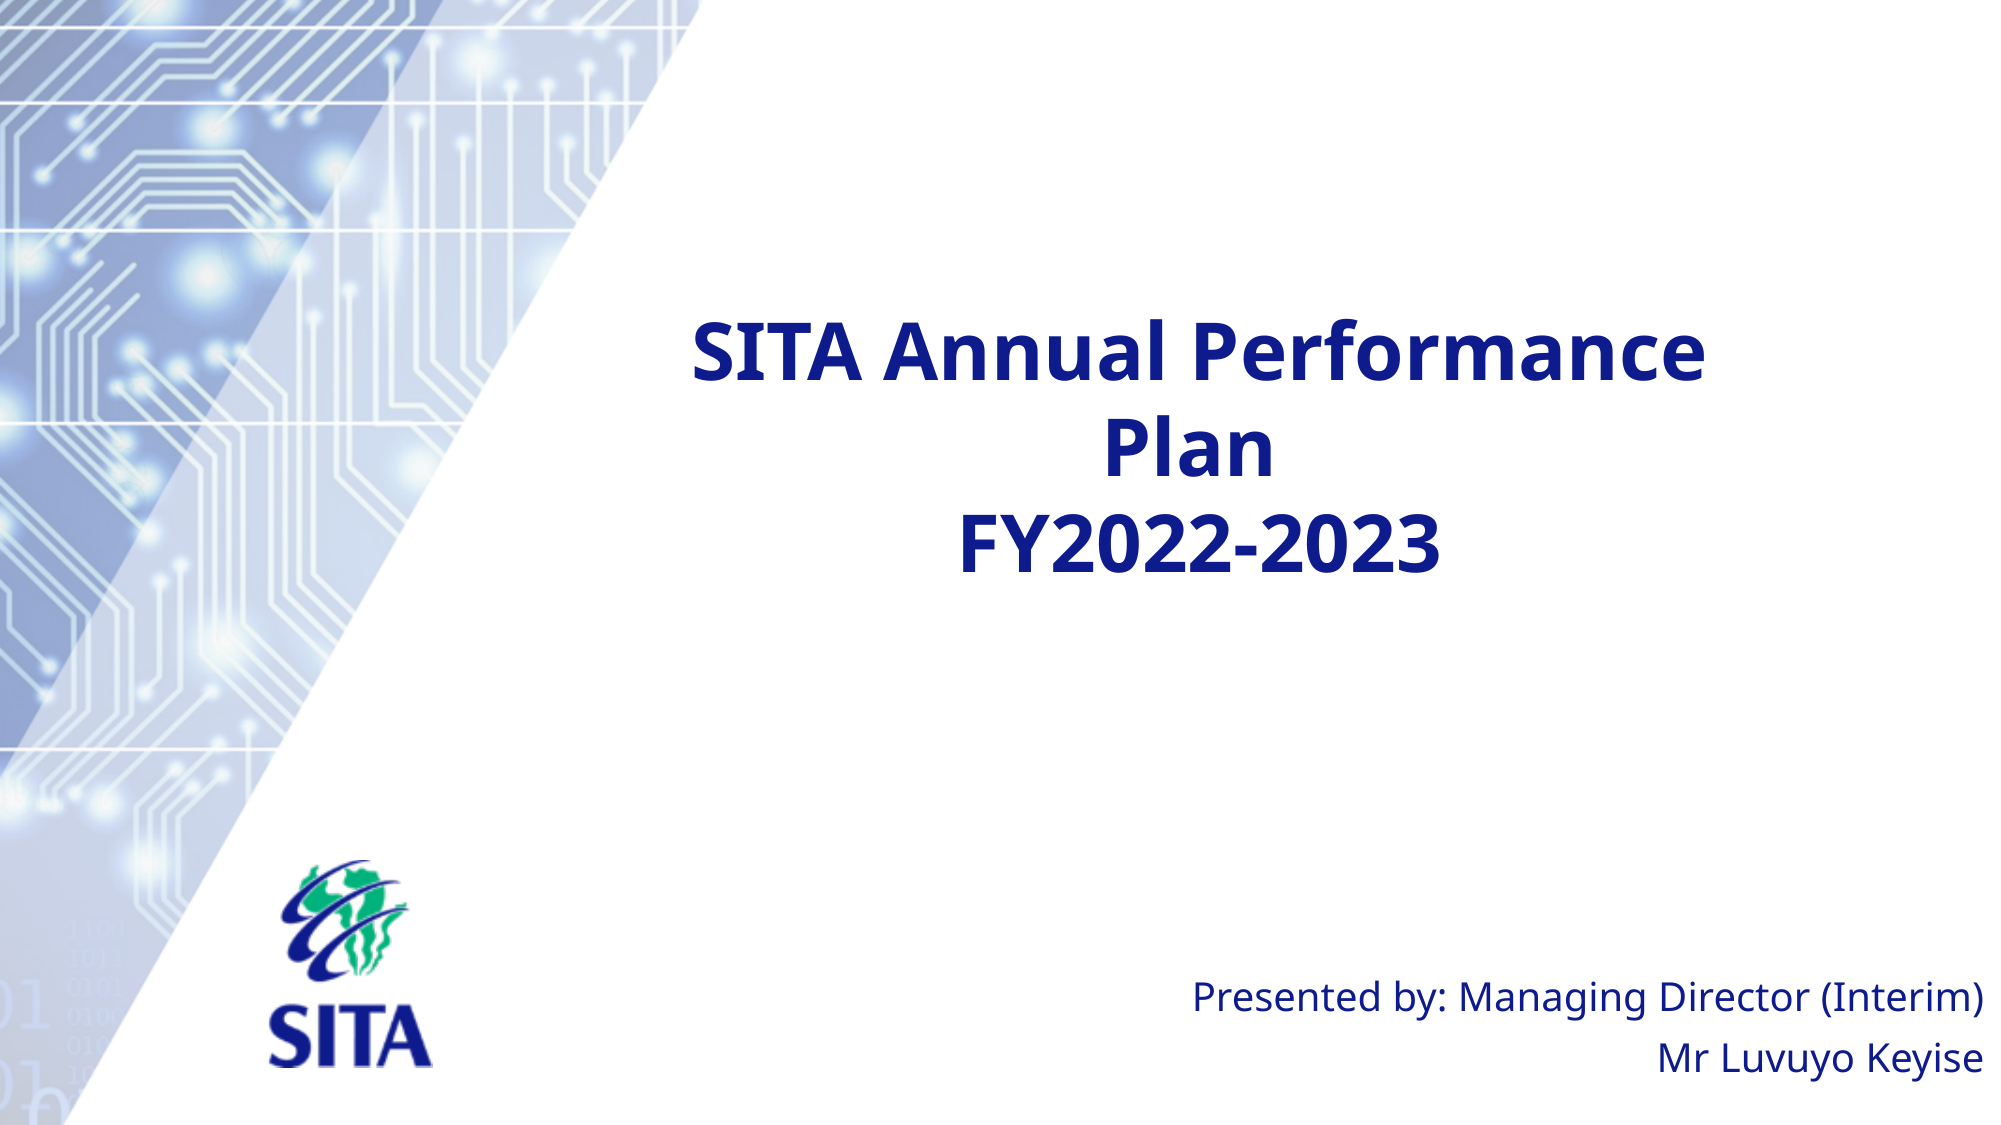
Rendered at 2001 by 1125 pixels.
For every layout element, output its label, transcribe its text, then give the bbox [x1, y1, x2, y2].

title SITA Annual Performance Plan FY2022-2023 [619, 292, 1781, 594]
subtitle Presented by: Managing Director (Interim) Mr Luvuyo Keyise [697, 921, 2000, 1125]
picture [0, 0, 703, 1125]
